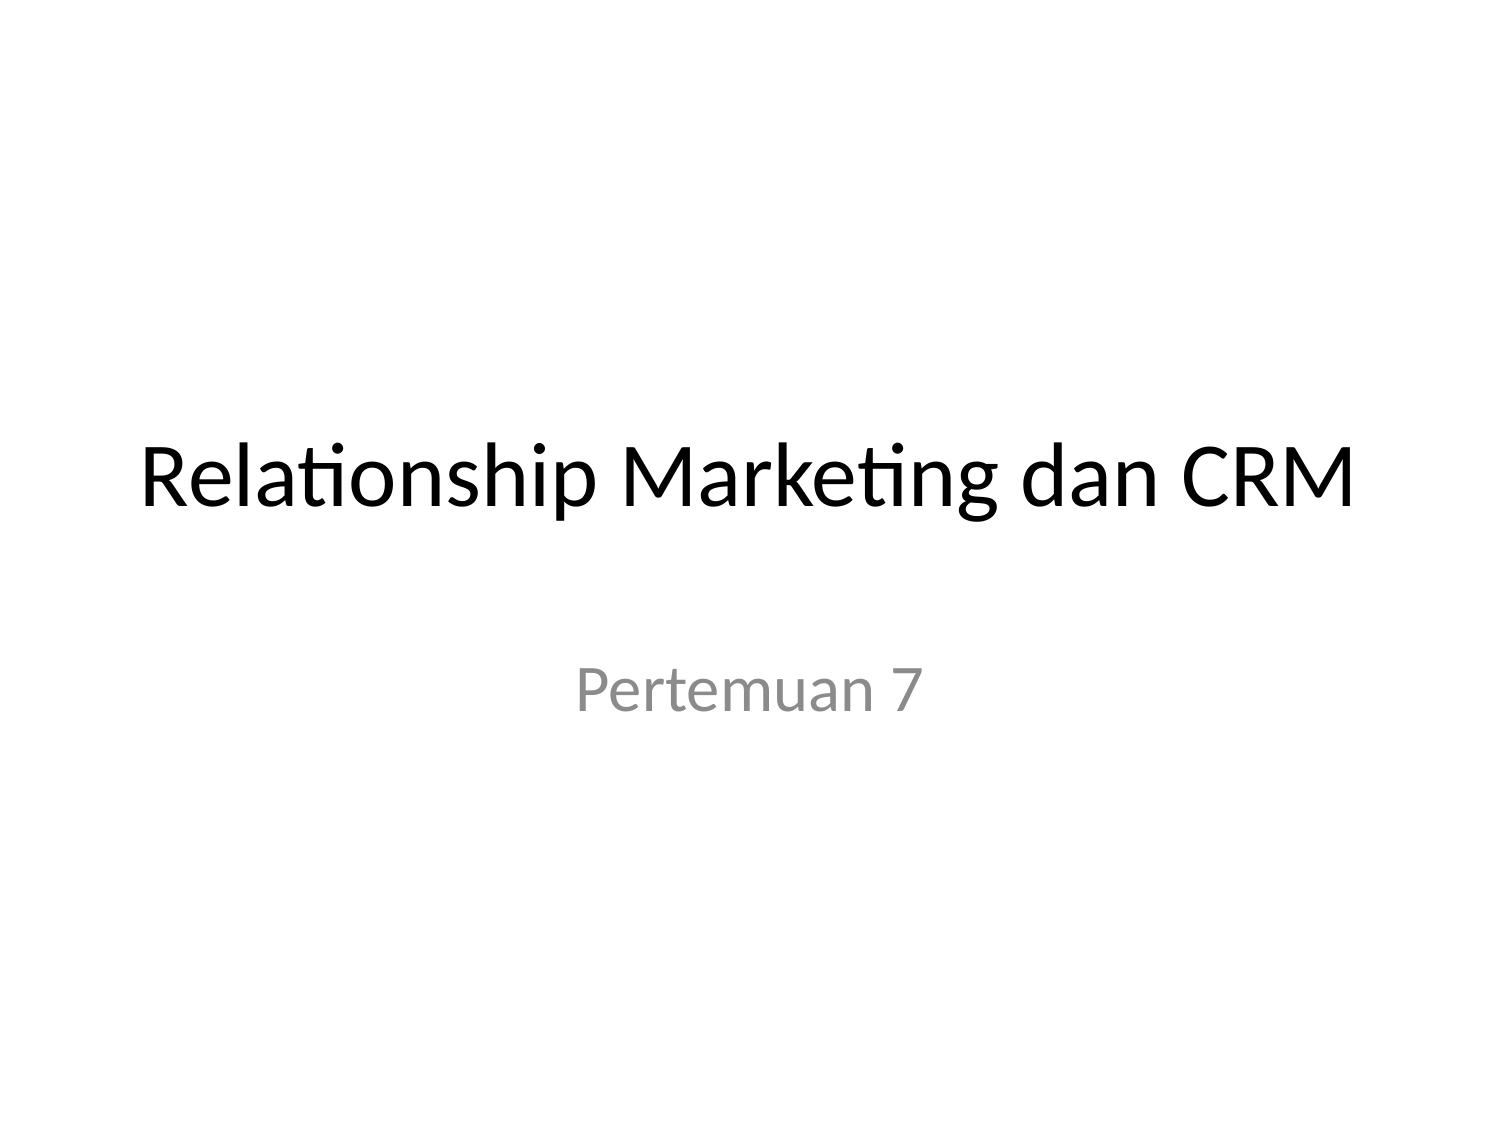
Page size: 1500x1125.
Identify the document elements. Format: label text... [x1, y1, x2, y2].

subtitle Pertemuan 7 [225, 637, 1275, 925]
title Relationship Marketing dan CRM [112, 349, 1388, 591]
